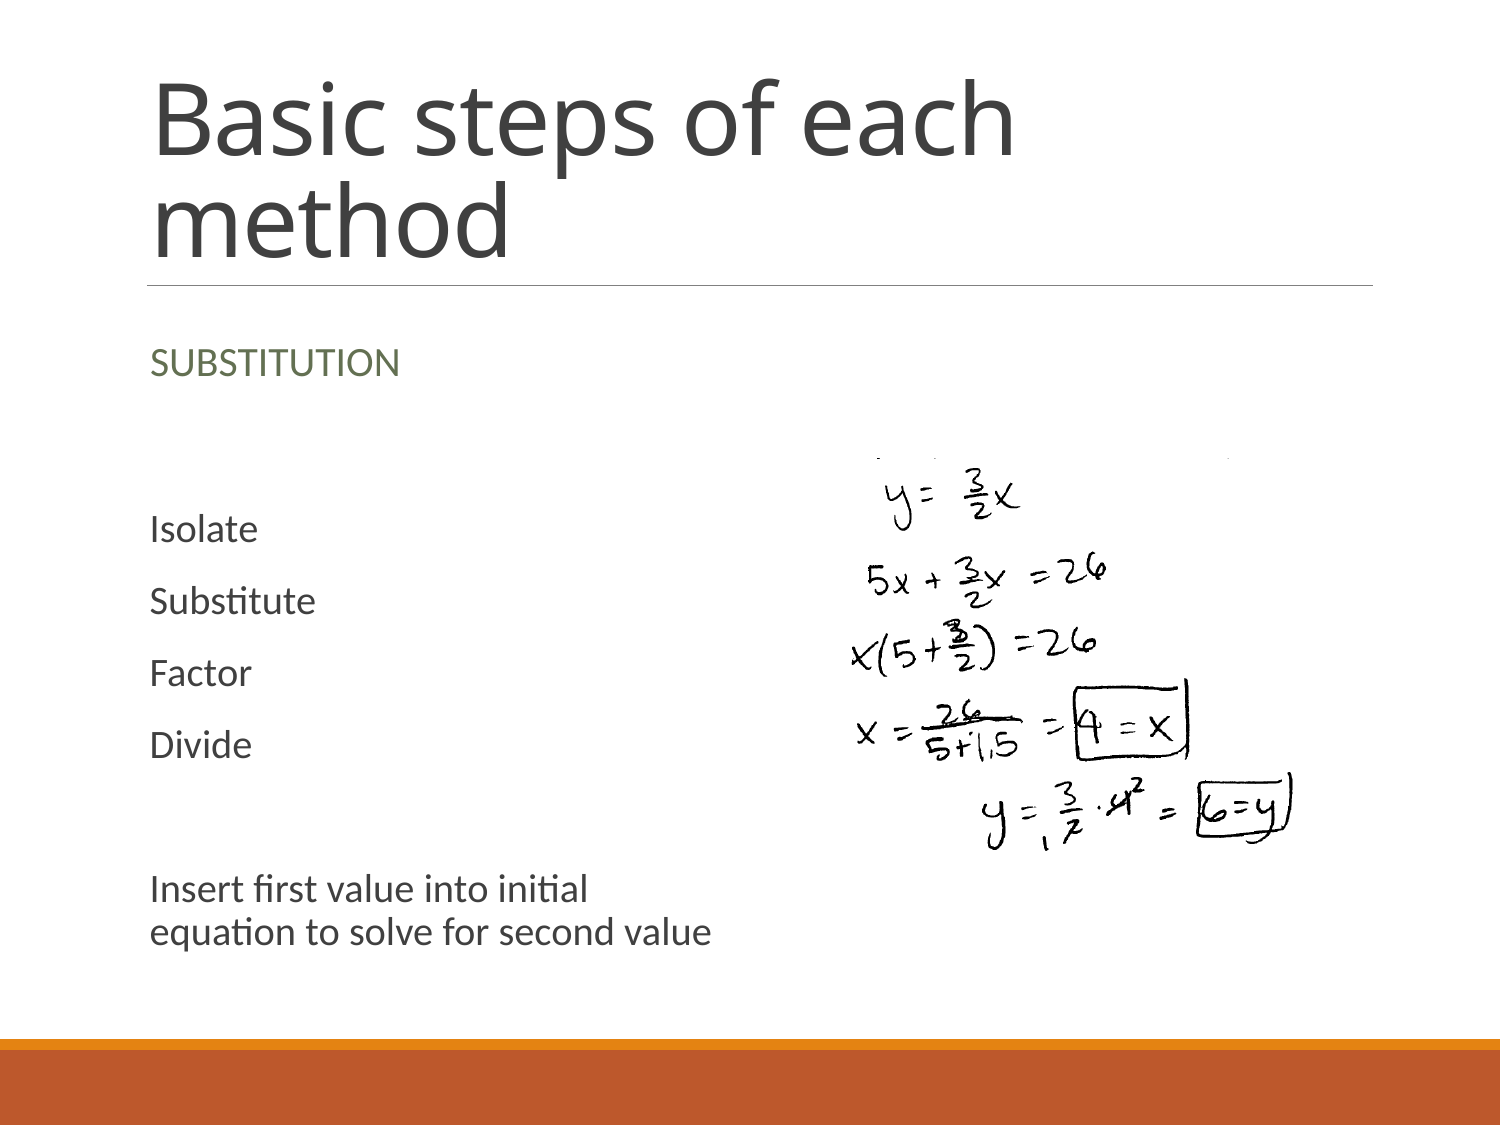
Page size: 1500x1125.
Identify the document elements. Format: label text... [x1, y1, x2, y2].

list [807, 457, 1330, 875]
list Isolate Substitute Factor Divide Insert first value into initial equation to solve for second value [135, 423, 743, 963]
title Basic steps of each method [135, 47, 1373, 285]
list Substitution [135, 302, 743, 423]
